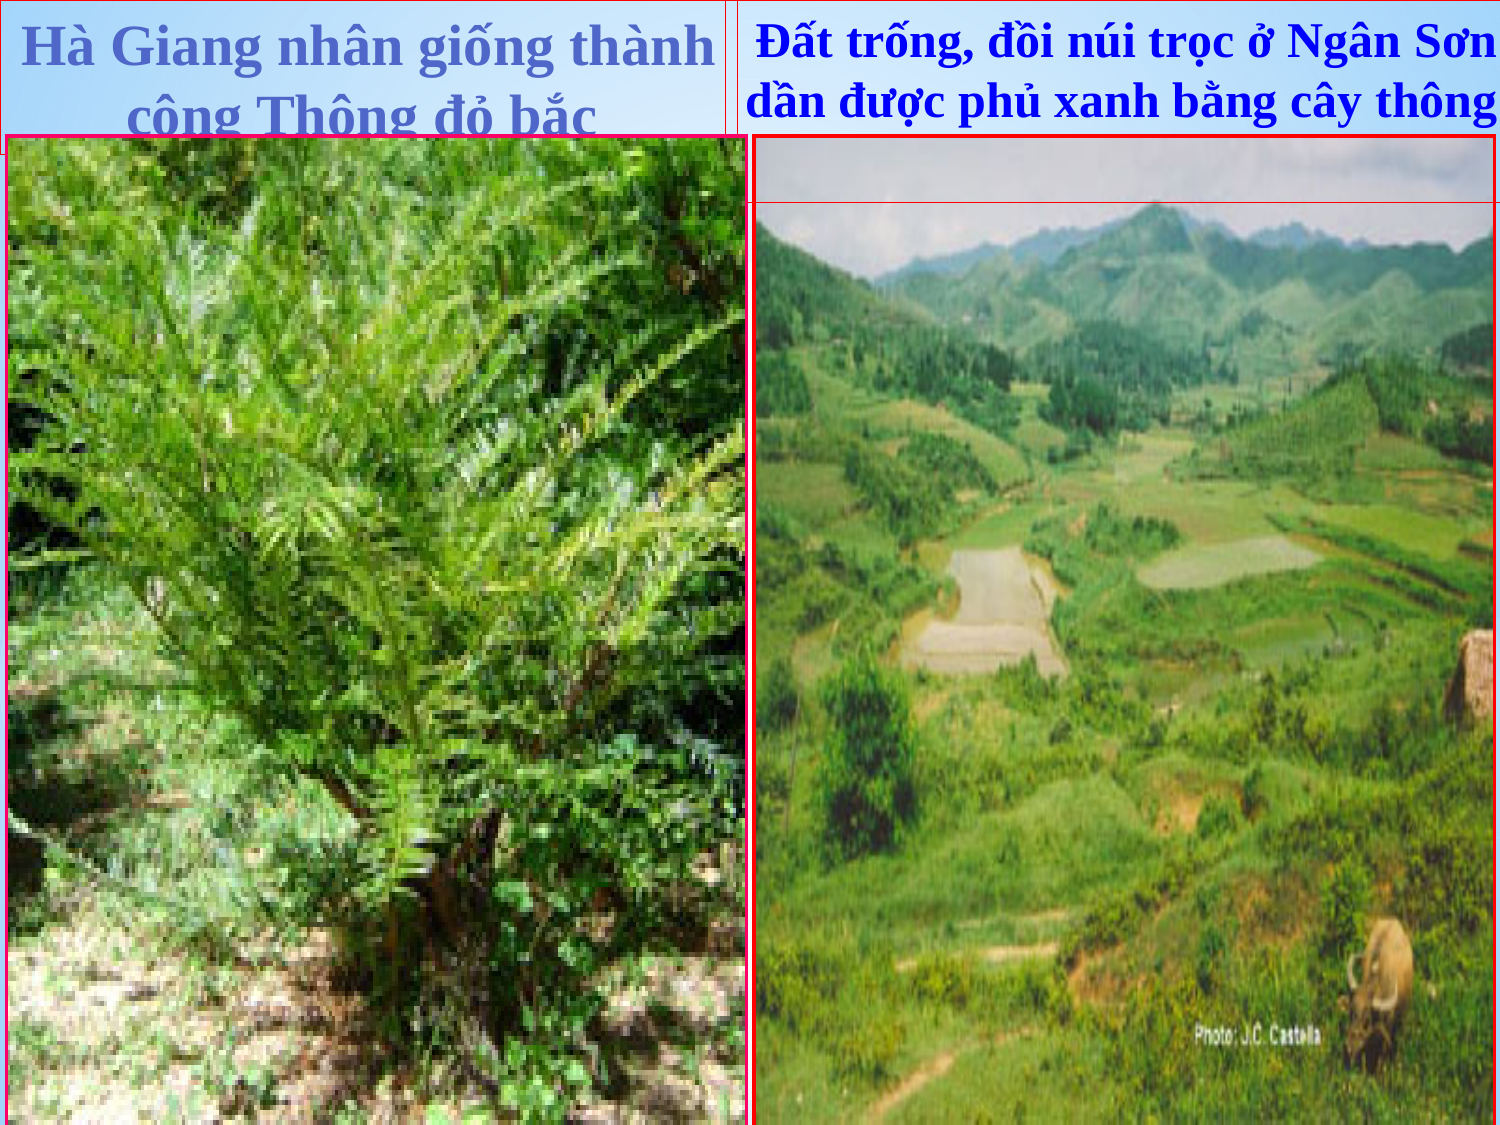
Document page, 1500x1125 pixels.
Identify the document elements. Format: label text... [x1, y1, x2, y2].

picture [7, 137, 746, 1125]
text_box Hà Giang nhân giống thành công Thông đỏ bắc [0, 0, 738, 155]
picture [755, 137, 1494, 1125]
title Đất trống, đồi núi trọc ở Ngân Sơn dần được phủ xanh bằng cây thông [738, 0, 1500, 203]
